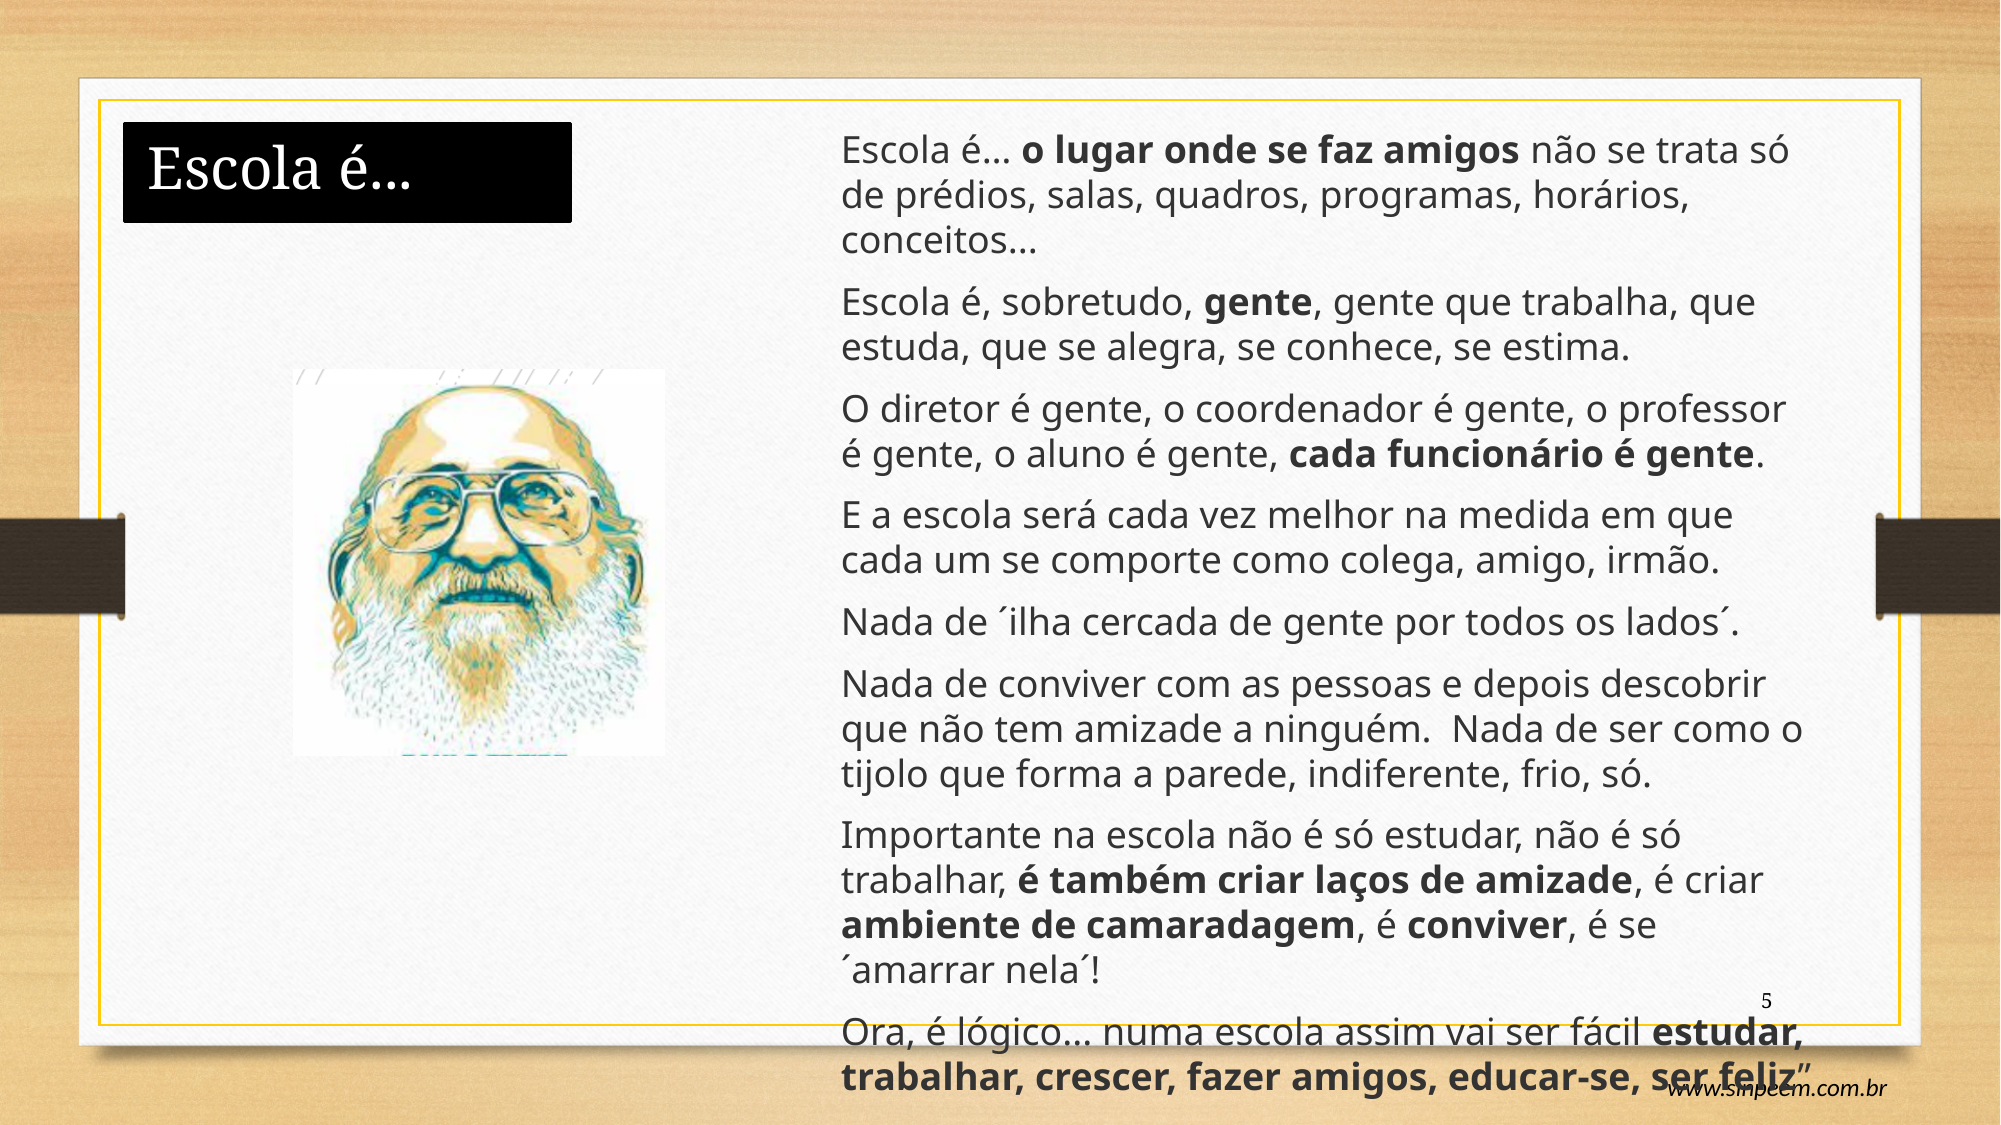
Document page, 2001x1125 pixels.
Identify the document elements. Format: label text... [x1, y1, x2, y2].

picture [293, 369, 665, 756]
text_box [188, 299, 825, 950]
text_box [124, 123, 571, 222]
picture [0, 0, 2001, 1125]
text_box Escola é... [132, 123, 825, 209]
text_box www.sinpeem.com.br [1829, 1064, 1903, 1110]
text_box Escola é… o lugar onde se faz amigos não se trata só de prédios, salas, quadros, programas, horários, conceitos... Escola é, sobretudo, gente, gente que trabalha, que estuda, que se alegra, se conhece, se estima. O diretor é gente, o coordenador é gente, o professor é gente, o aluno é gente, cada funcionário é gente. E a escola será cada vez melhor na medida em que cada um se comporte como colega, amigo, irmão. Nada de ´ilha cercada de gente por todos os lados´. Nada de conviver com as pessoas e depois descobrir que não tem amizade a ninguém. Nada de ser como o tijolo que forma a parede, indiferente, frio, só. Importante na escola não é só estudar, não é só trabalhar, é também criar laços de amizade, é criar ambiente de camaradagem, é conviver, é se ´amarrar nela´! Ora, é lógico... numa escola assim vai ser fácil estudar, trabalhar, crescer, fazer amigos, educar-se, ser feliz” [825, 118, 1829, 1125]
